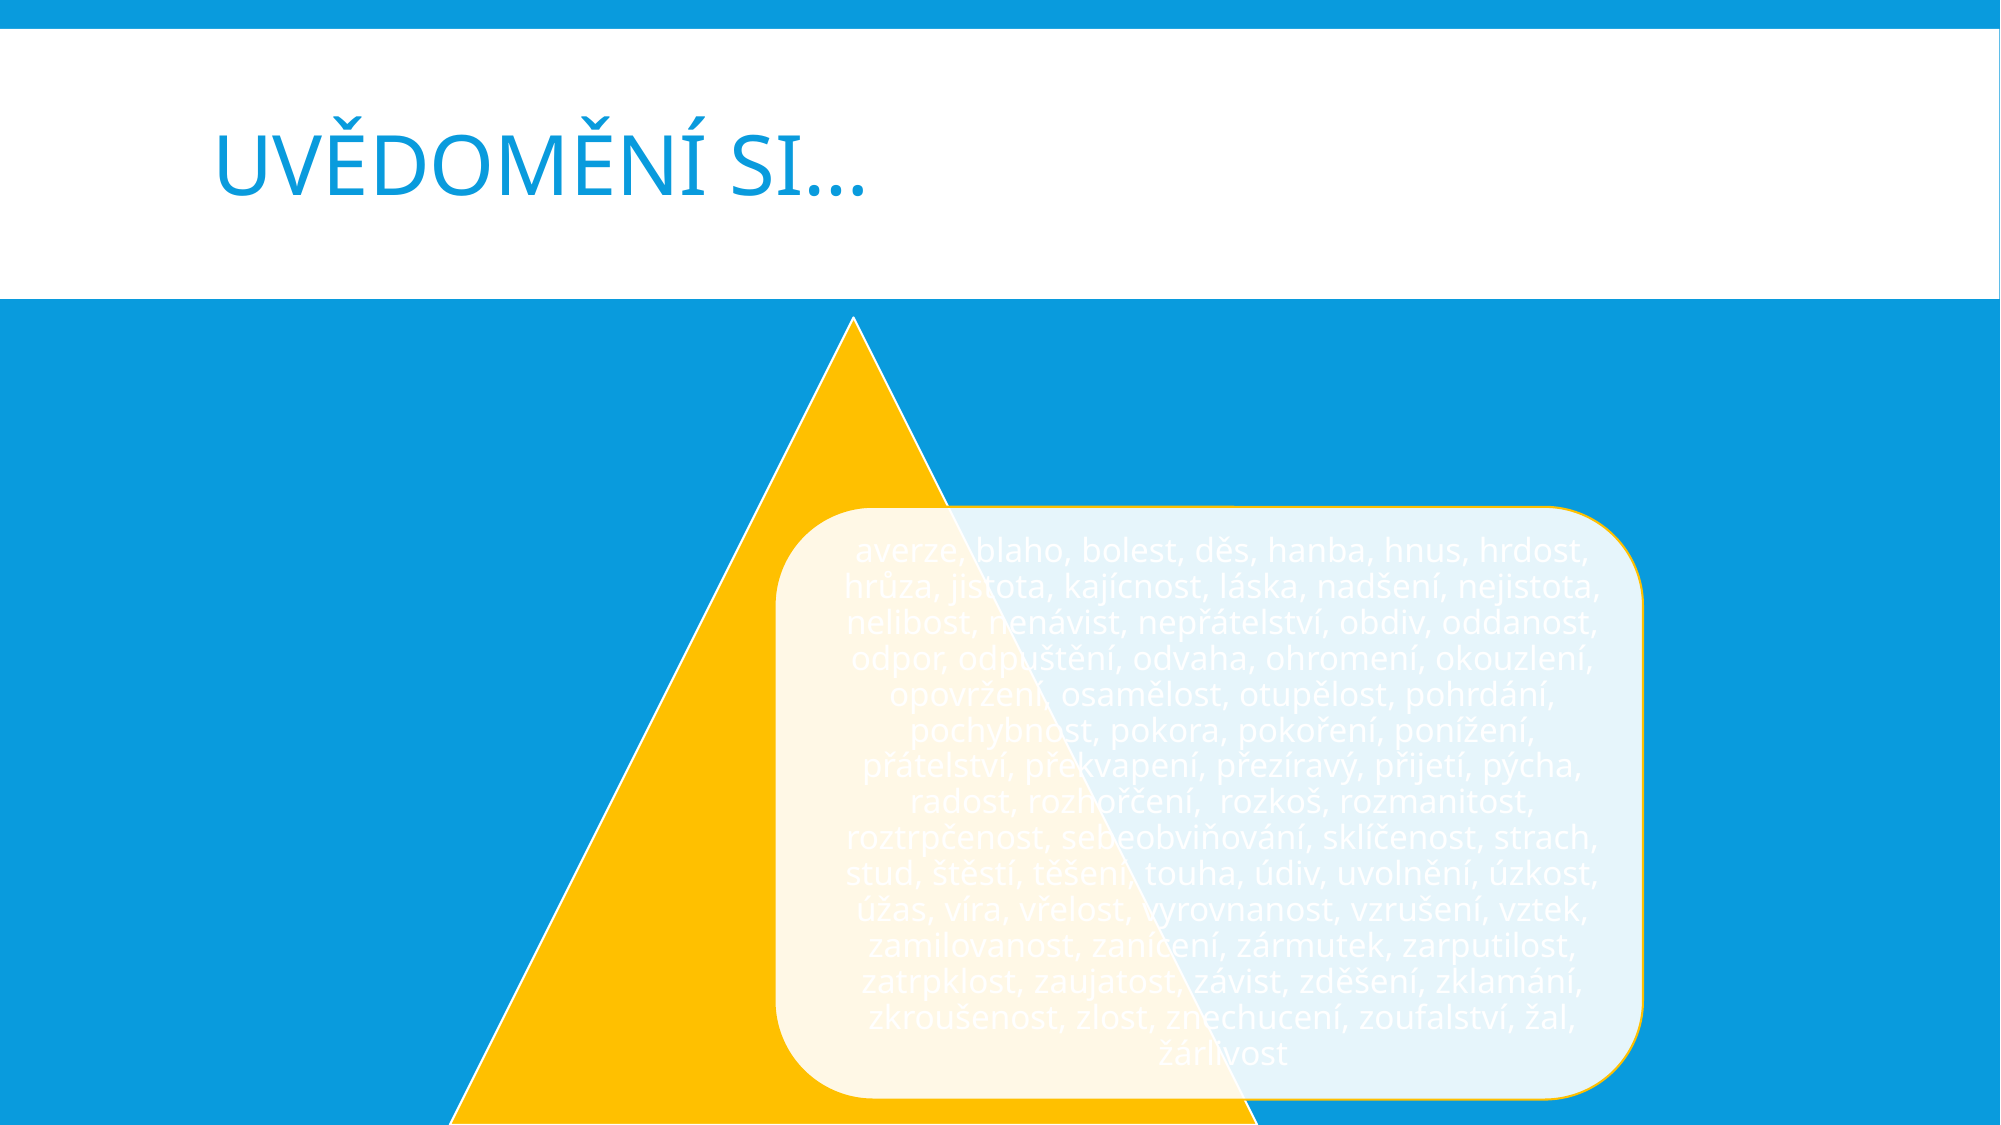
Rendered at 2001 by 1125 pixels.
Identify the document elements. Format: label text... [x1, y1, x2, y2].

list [324, 317, 1676, 1125]
title Uvědomění si… [197, 46, 1803, 295]
